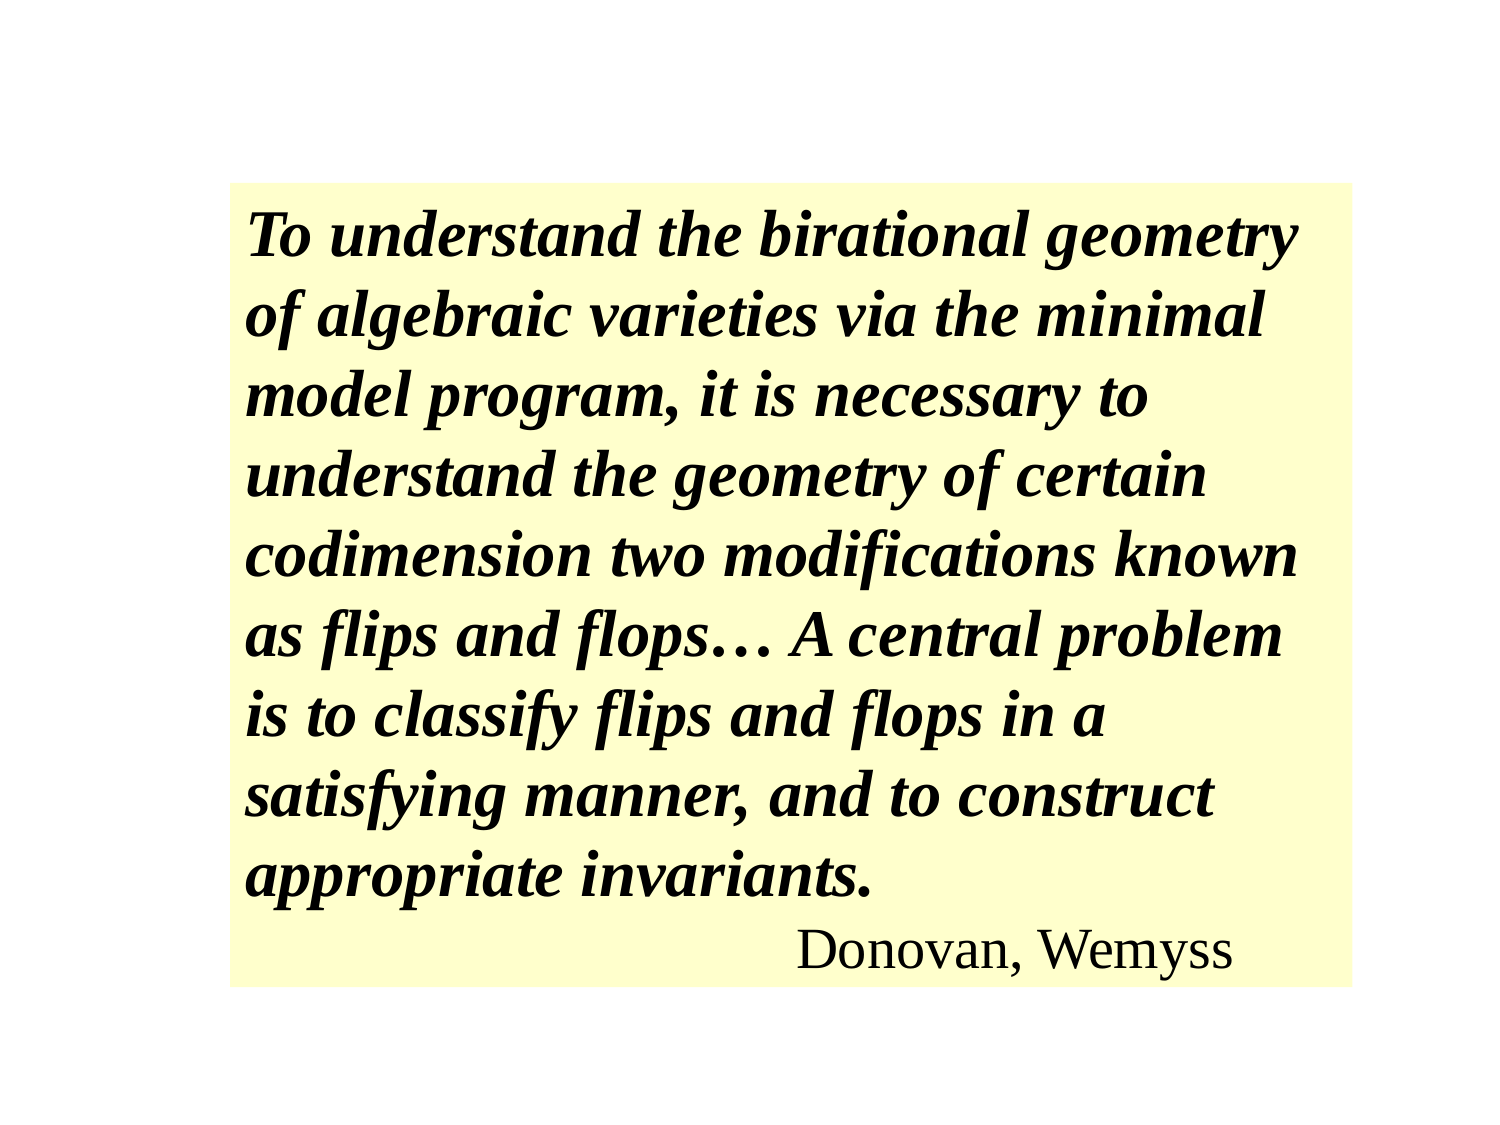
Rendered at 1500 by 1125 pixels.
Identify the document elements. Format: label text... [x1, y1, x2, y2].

text_box To understand the birational geometry of algebraic varieties via the minimal model program, it is necessary to understand the geometry of certain codimension two modifications known as flips and flops… A central problem is to classify flips and flops in a satisfying manner, and to construct appropriate invariants. Donovan, Wemyss [230, 182, 1353, 988]
